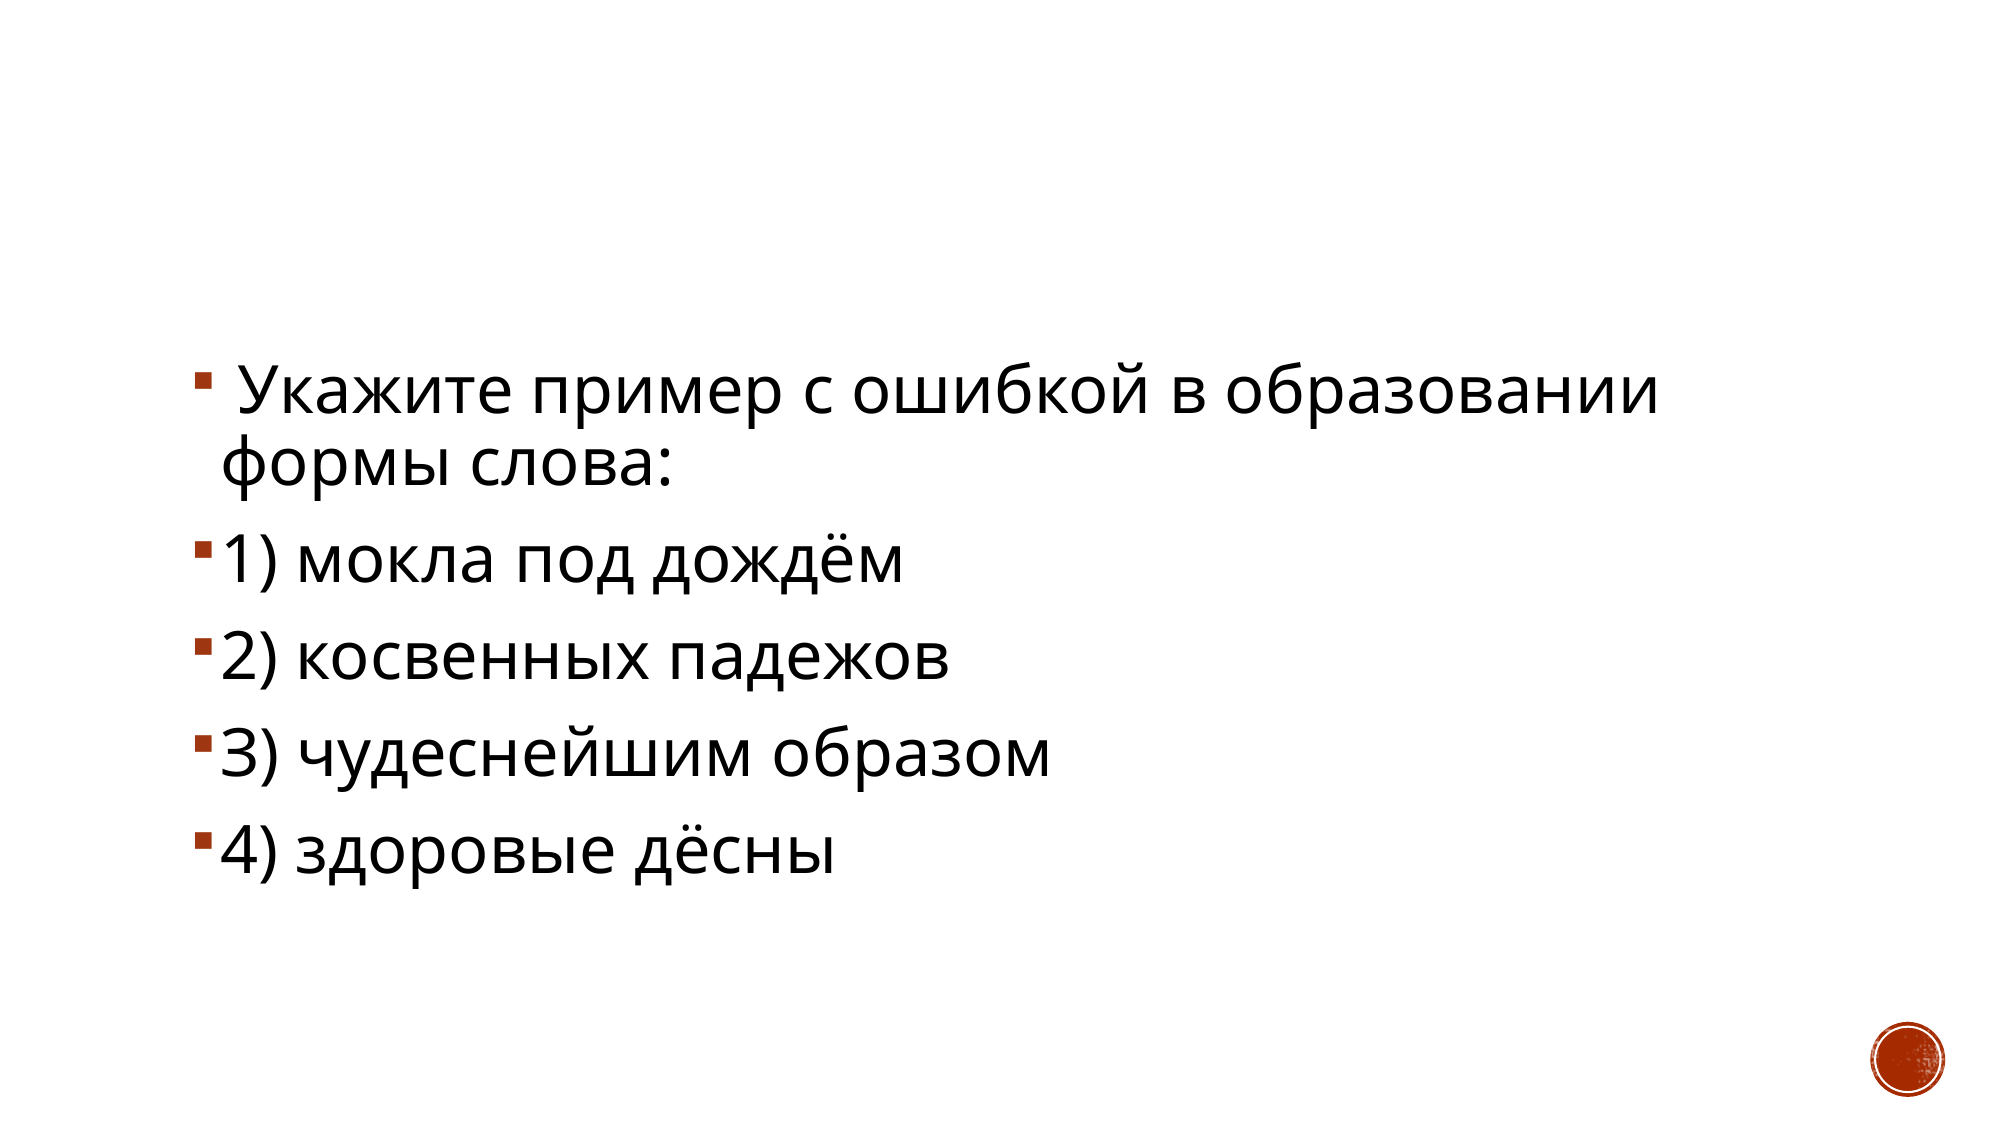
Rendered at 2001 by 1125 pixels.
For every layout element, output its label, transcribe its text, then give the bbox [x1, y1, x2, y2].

list Укажите пример с ошибкой в образовании формы слова: 1) мокла под дождём 2) косвенных падежов З) чудеснейшим образом 4) здоровые дёсны [175, 348, 1826, 1013]
